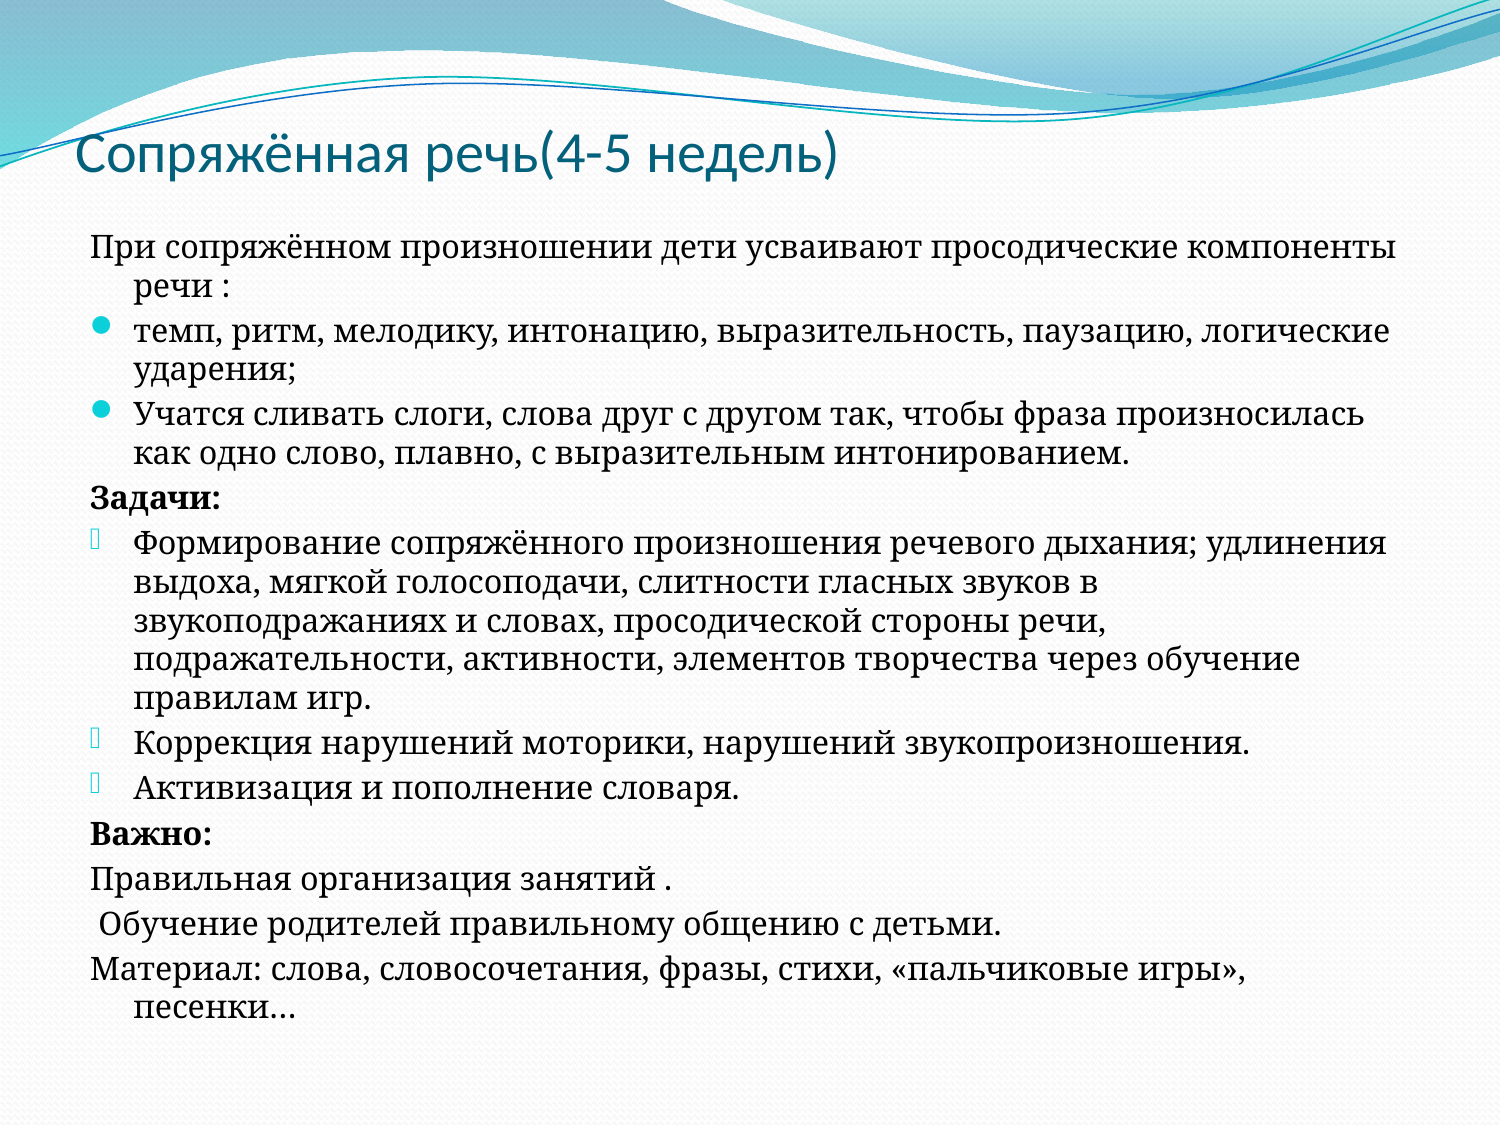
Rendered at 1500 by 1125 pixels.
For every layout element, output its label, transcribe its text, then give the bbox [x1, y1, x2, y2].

title Сопряжённая речь(4-5 недель) [75, 78, 1425, 185]
list При сопряжённом произношении дети усваивают просодические компоненты речи : темп, ритм, мелодику, интонацию, выразительность, паузацию, логические ударения; Учатся сливать слоги, слова друг с другом так, чтобы фраза произносилась как одно слово, плавно, с выразительным интонированием. Задачи: Формирование сопряжённого произношения речевого дыхания; удлинения выдоха, мягкой голосоподачи, слитности гласных звуков в звукоподражаниях и словах, просодической стороны речи, подражательности, активности, элементов творчества через обучение правилам игр. Коррекция нарушений моторики, нарушений звукопроизношения. Активизация и пополнение словаря. Важно: Правильная организация занятий . Обучение родителей правильному общению с детьми. Материал: слова, словосочетания, фразы, стихи, «пальчиковые игры», песенки… [75, 218, 1425, 1038]
